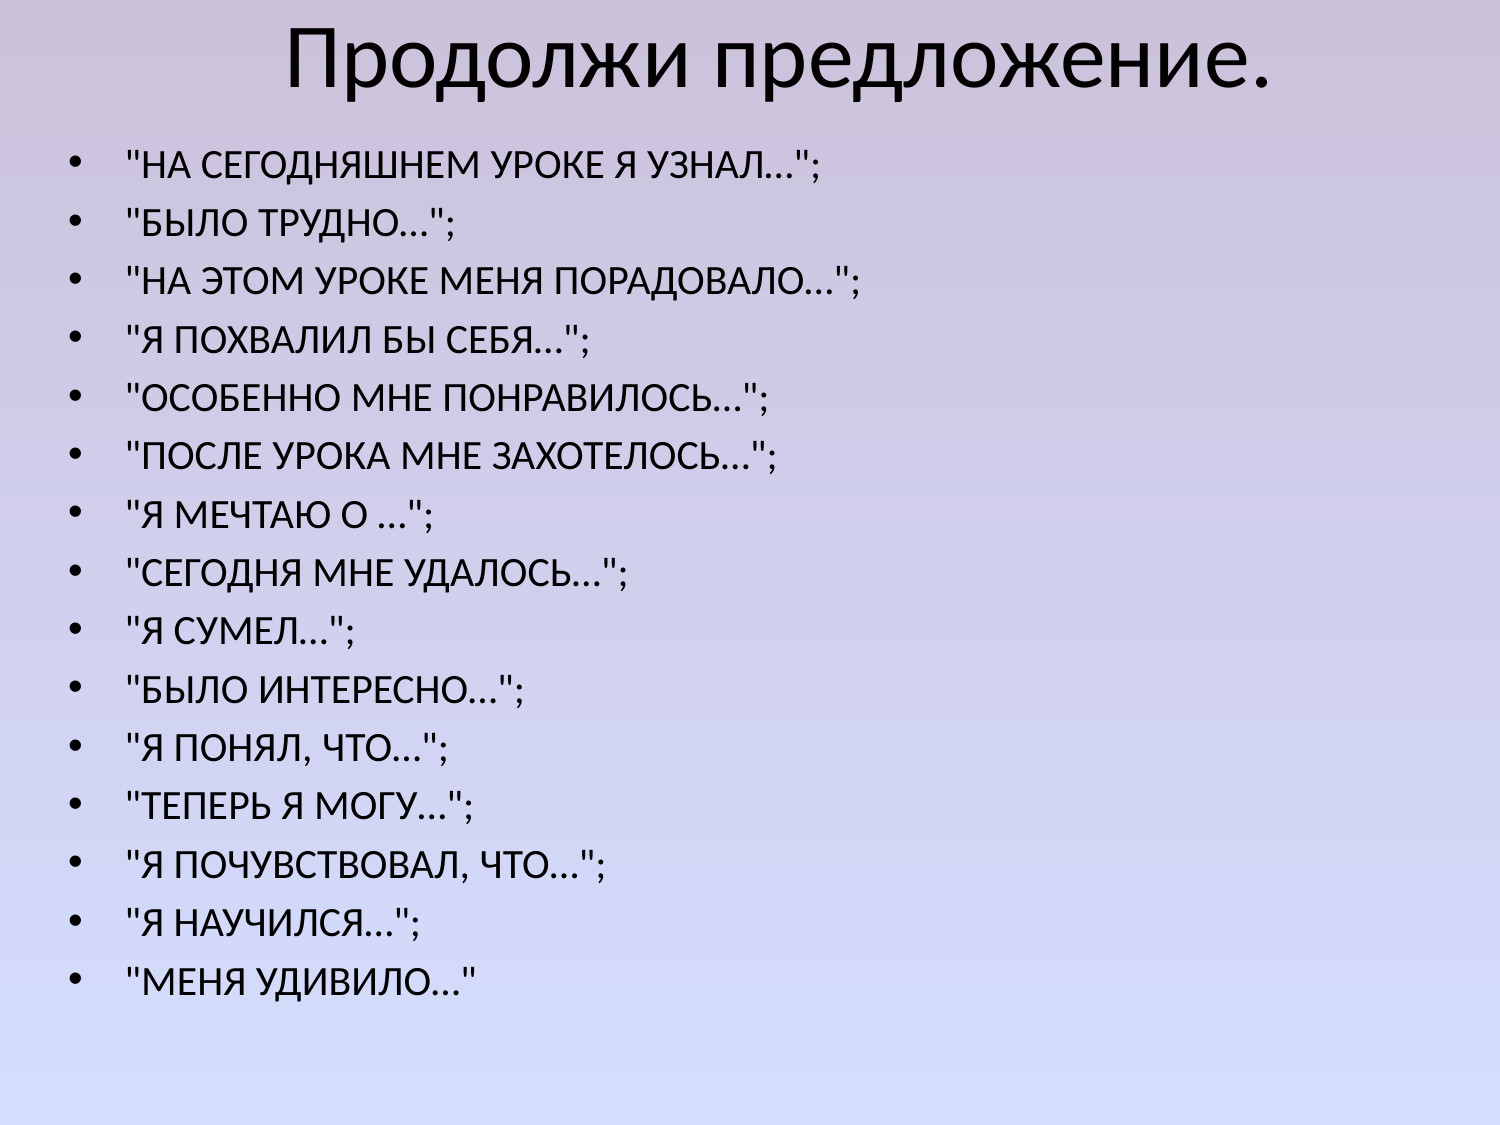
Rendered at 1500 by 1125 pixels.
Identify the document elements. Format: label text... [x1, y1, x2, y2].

list "На сегодняшнем уроке я узнал…"; "Было трудно…"; "На этом уроке меня порадовало…"; "Я похвалил бы себя…"; "Особенно мне понравилось…"; "После урока мне захотелось…"; "Я мечтаю о …"; "Сегодня мне удалось…"; "Я сумел…"; "Было интересно…"; "Я понял, что…"; "Теперь я могу…"; "Я почувствовал, что…"; "Я научился…"; "Меня удивило…" [52, 128, 1460, 1012]
title Продолжи предложение. [123, 0, 1436, 103]
